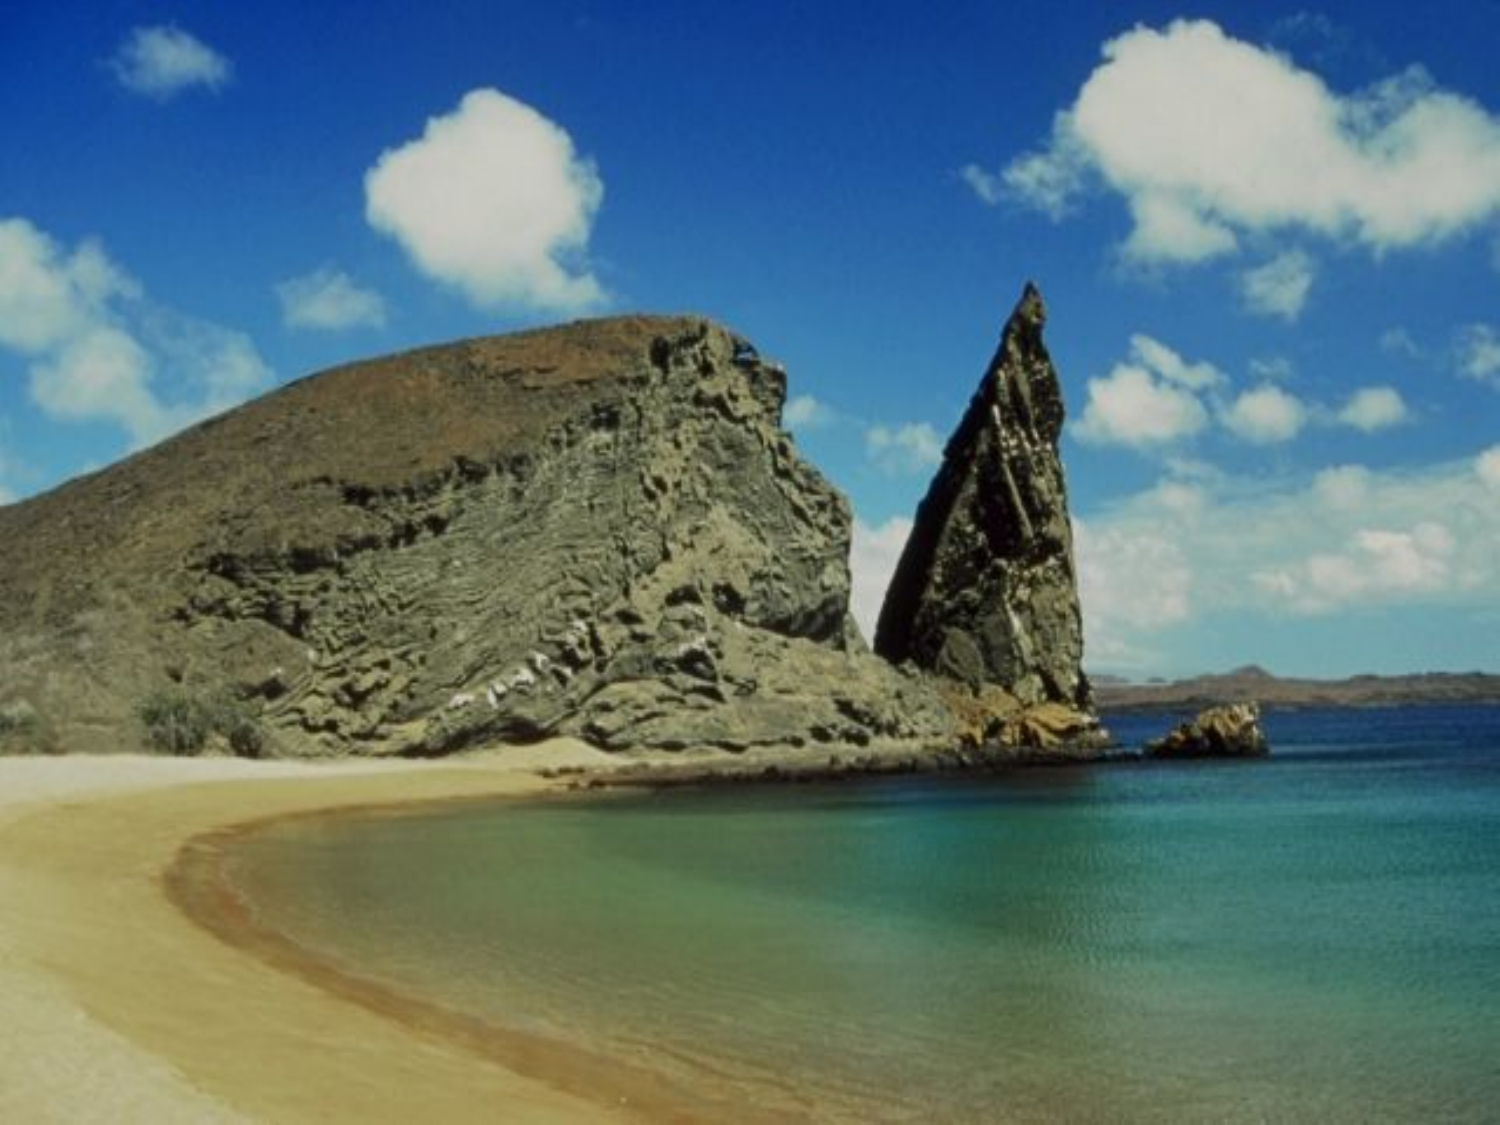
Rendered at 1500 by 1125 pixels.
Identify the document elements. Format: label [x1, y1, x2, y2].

list [0, 0, 1500, 1125]
